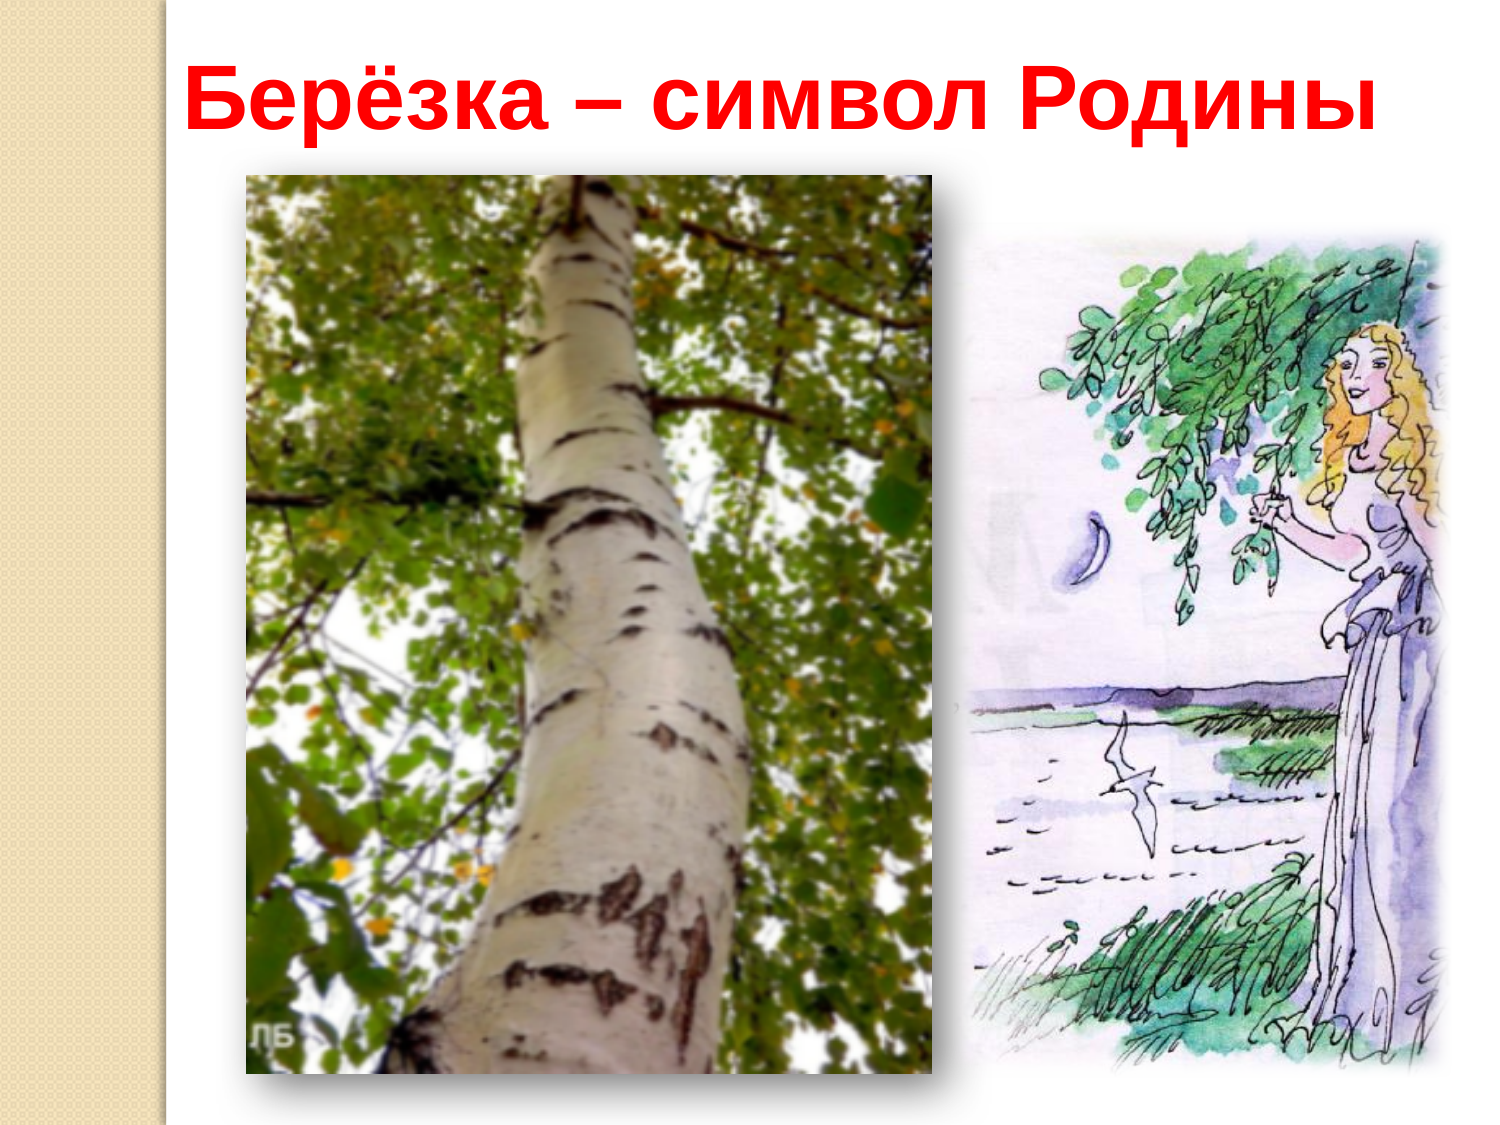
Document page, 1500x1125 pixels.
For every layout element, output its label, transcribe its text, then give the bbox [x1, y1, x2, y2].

text_box Берёзка – символ Родины [57, 30, 1500, 156]
picture [245, 175, 932, 1074]
picture [948, 222, 1452, 1078]
